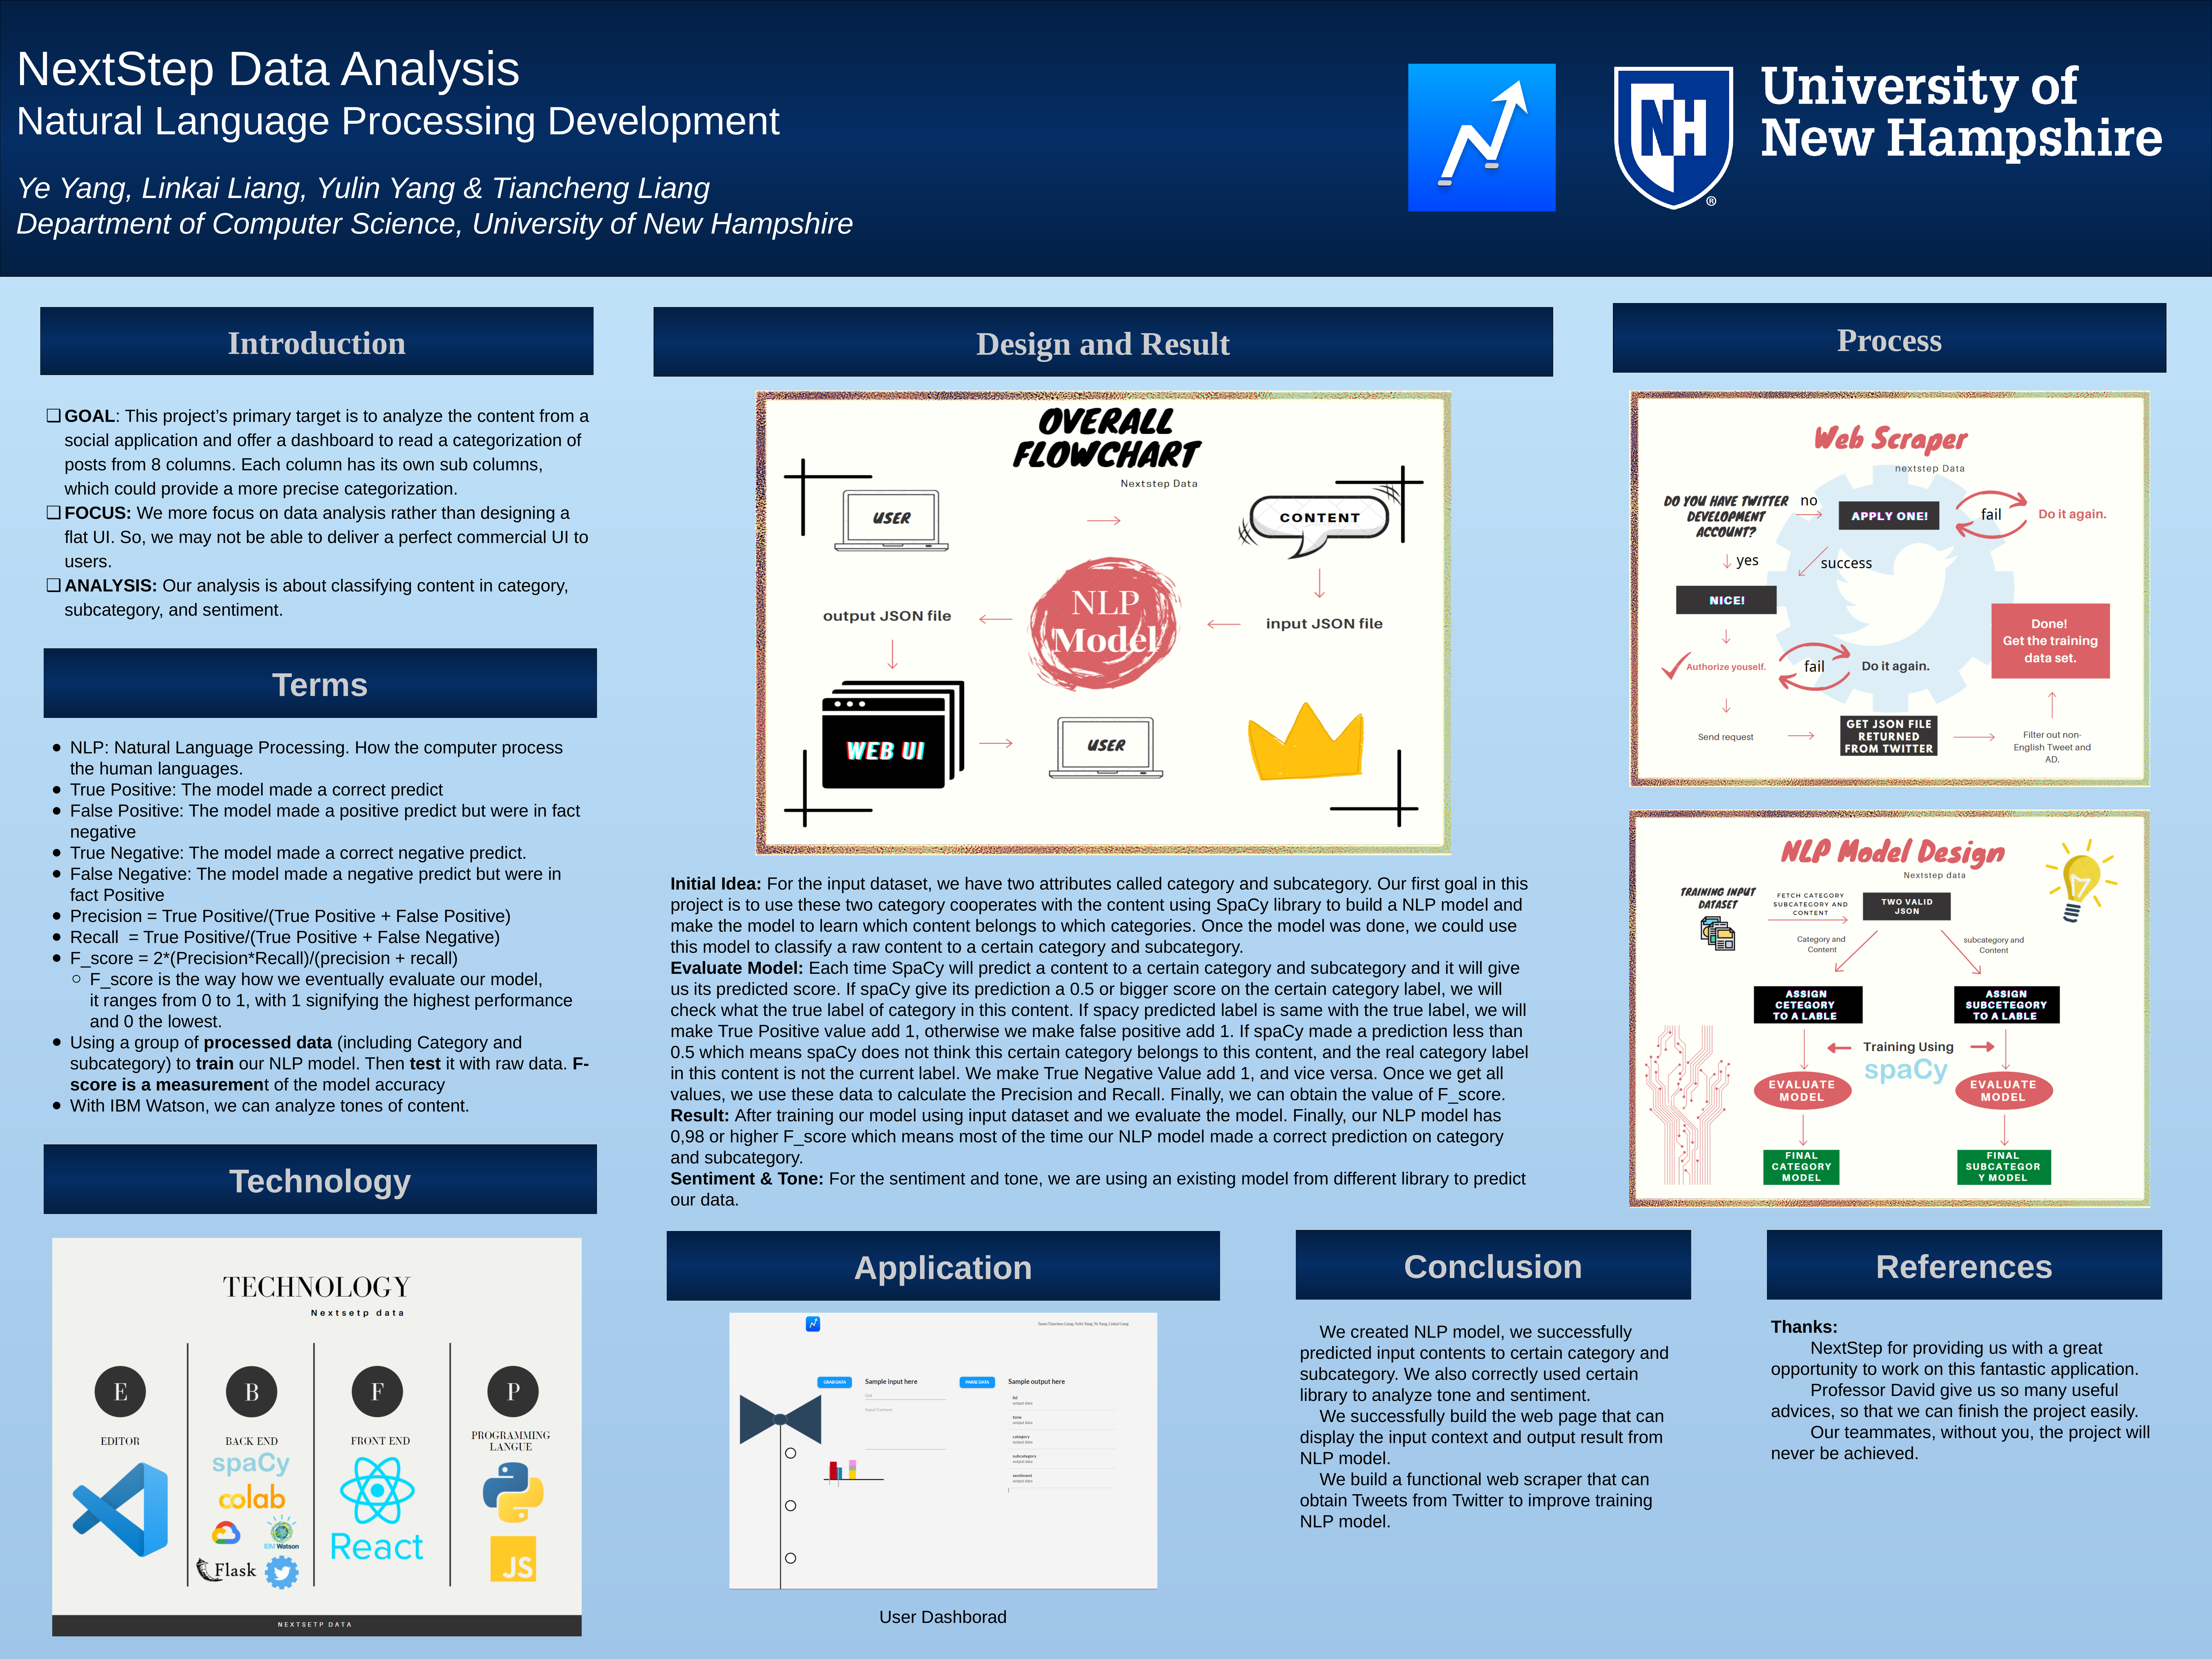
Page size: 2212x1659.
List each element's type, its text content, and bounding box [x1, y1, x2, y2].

text_box Process [1613, 303, 2166, 373]
text_box Thanks: NextStep for providing us with a great opportunity to work on this fantastic application. Professor David give us so many useful advices, so that we can finish the project easily. Our teammates, without you, the project will never be achieved. [1767, 1313, 2162, 1590]
picture [52, 1238, 582, 1636]
picture [755, 391, 1451, 856]
picture [1629, 391, 2150, 787]
text_box Initial Idea: For the input dataset, we have two attributes called category and subcategory. Our first goal in this project is to use these two category cooperates with the content using SpaCy library to build a NLP model and make the model to learn which content belongs to which categories. Once the model was done, we could use this model to classify a raw content to a certain category and subcategory. Evaluate Model: Each time SpaCy will predict a content to a certain category and subcategory and it will give us its predicted score. If spaCy give its prediction a 0.5 or bigger score on the certain category label, we will check what the true label of category in this content. If spacy predicted label is same with the true label, we will make True Positive value add 1, otherwise we make false positive add 1. If spaCy made a prediction less than 0.5 which means spaCy does not think this certain category belongs to this content, and the real category label in this content is not the current label. We make True Negative Value add 1, and vice versa. Once we get all values, we use these data to calculate the Precision and Recall. Finally, we can obtain the value of F_score. Result: After training our model using input dataset and we evaluate the model. Finally, our NLP model has 0,98 or higher F_score which means most of the time our NLP model made a correct prediction on category and subcategory. Sentiment & Tone: For the sentiment and tone, we are using an existing model from different library to predict our data. [666, 870, 1540, 1243]
text_box References [1767, 1230, 2162, 1300]
text_box Conclusion [1296, 1230, 1691, 1300]
picture [1408, 64, 1556, 211]
picture [1614, 64, 2162, 224]
picture [1629, 809, 2150, 1208]
text_box User Dashborad [824, 1601, 1062, 1631]
text_box NLP: Natural Language Processing. How the computer process the human languages. True Positive: The model made a correct predict False Positive: The model made a positive predict but were in fact negative True Negative: The model made a correct negative predict. False Negative: The model made a negative predict but were in fact Positive Precision = True Positive/(True Positive + False Positive) Recall = True Positive/(True Positive + False Negative) F_score = 2*(Precision*Recall)/(precision + recall) F_score is the way how we eventually evaluate our model, it ranges from 0 to 1, with 1 signifying the highest performance and 0 the lowest. Using a group of processed data (including Category and subcategory) to train our NLP model. Then test it with raw data. F-score is a measurement of the model accuracy With IBM Watson, we can analyze tones of content. [46, 732, 594, 1130]
text_box Technology [44, 1145, 597, 1214]
text_box Application [667, 1231, 1220, 1301]
text_box Design and Result [654, 307, 1553, 377]
text_box GOAL: This project’s primary target is to analyze the content from a social application and offer a dashboard to read a categorization of posts from 8 columns. Each column has its own sub columns, which could provide a more precise categorization. FOCUS: We more focus on data analysis rather than designing a flat UI. So, we may not be able to deliver a perfect commercial UI to users. ANALYSIS: Our analysis is about classifying content in category, subcategory, and sentiment. [41, 399, 594, 624]
title NextStep Data Analysis Natural Language Processing Development Ye Yang, Linkai Liang, Yulin Yang & Tiancheng Liang Department of Computer Science, University of New Hampshire [0, 0, 2212, 276]
picture [729, 1312, 1157, 1589]
text_box Introduction [40, 307, 594, 375]
text_box Terms [44, 648, 597, 718]
text_box We created NLP model, we successfully predicted input contents to certain category and subcategory. We also correctly used certain library to analyze tone and sentiment. We successfully build the web page that can display the input context and output result from NLP model. We build a functional web scraper that can obtain Tweets from Twitter to improve training NLP model. [1296, 1316, 1691, 1537]
